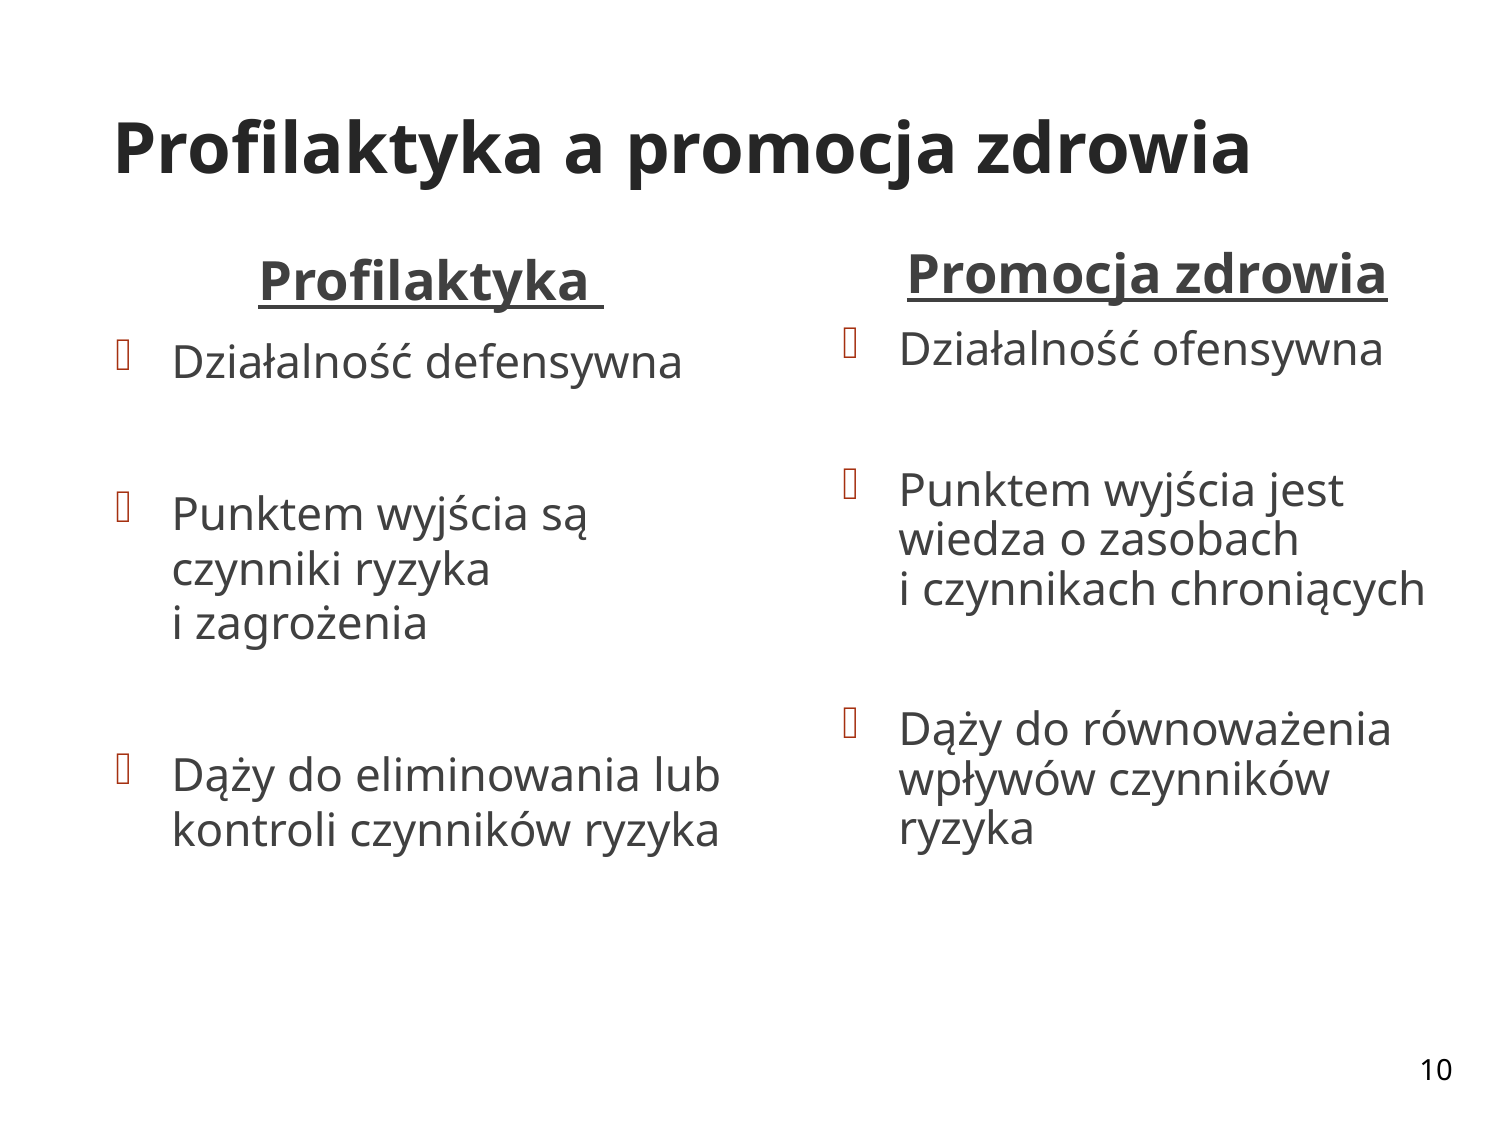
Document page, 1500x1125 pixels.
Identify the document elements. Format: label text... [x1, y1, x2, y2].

text_box Promocja zdrowia Działalność ofensywna Punktem wyjścia jest wiedza o zasobach i czynnikach chroniących Dąży do równoważenia wpływów czynników ryzyka [827, 239, 1468, 929]
text_box 10 [1155, 1024, 1468, 1100]
text_box Profilaktyka a promocja zdrowia [97, 42, 1352, 197]
text_box Profilaktyka Działalność defensywna Punktem wyjścia są czynniki ryzyka i zagrożenia Dąży do eliminowania lub kontroli czynników ryzyka [100, 239, 762, 904]
